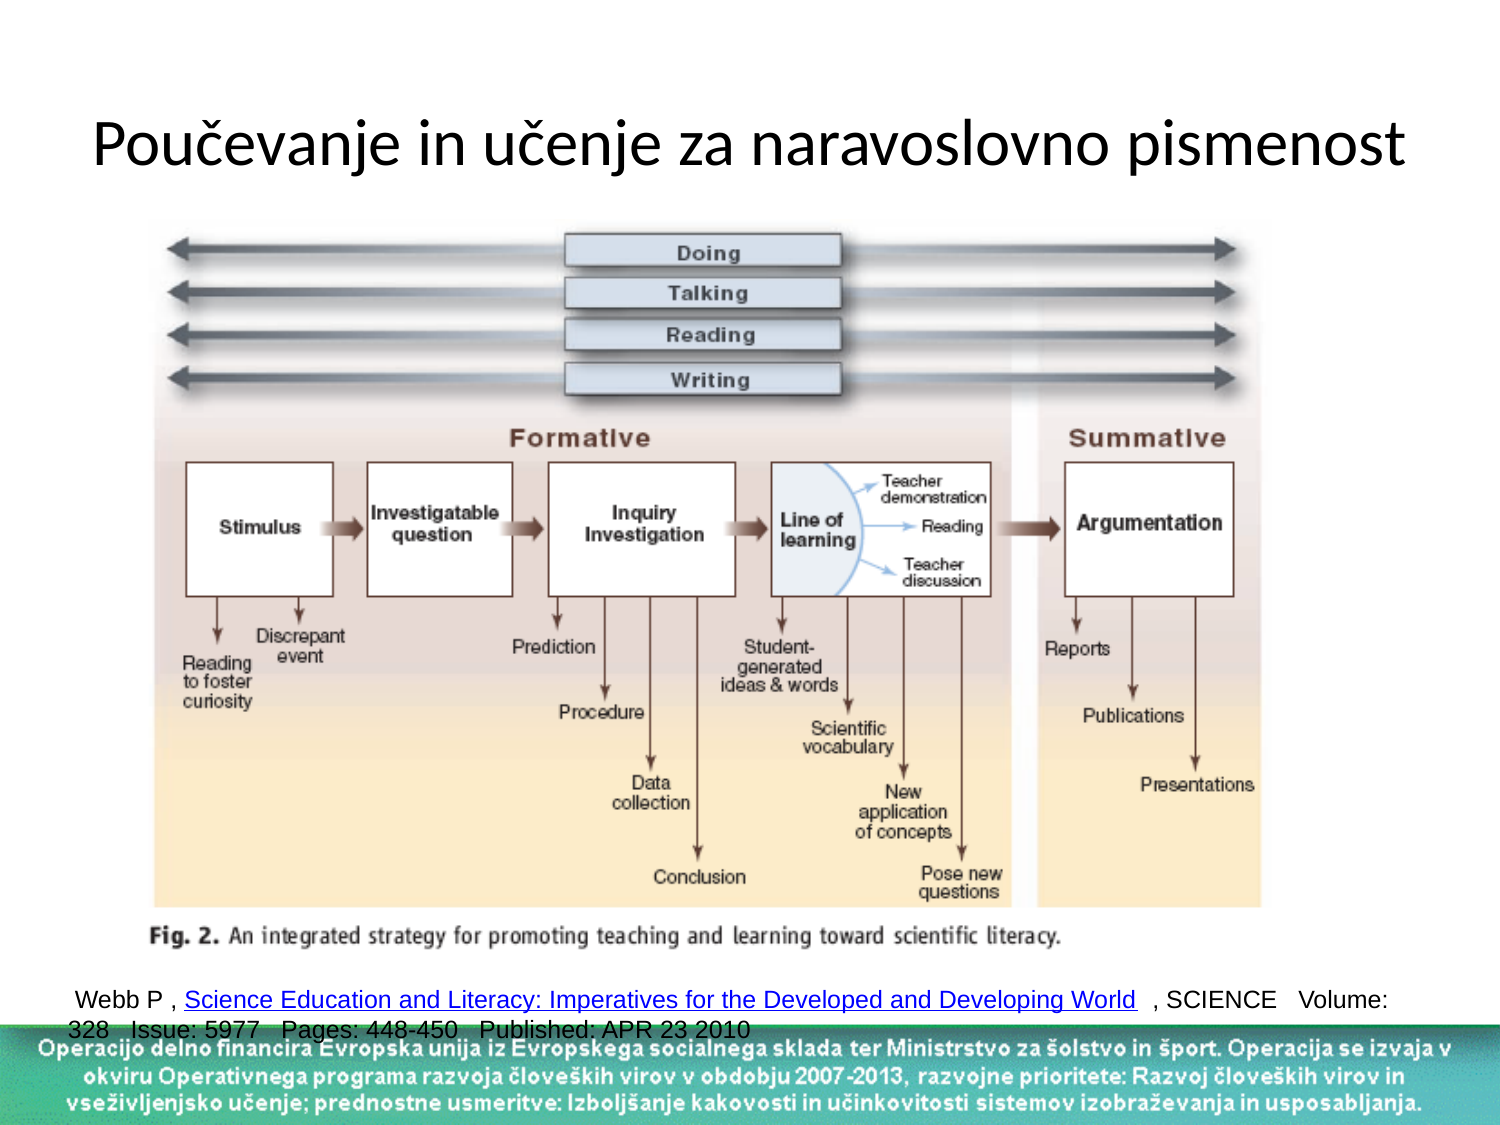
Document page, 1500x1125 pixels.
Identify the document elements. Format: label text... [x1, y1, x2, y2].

picture [0, 0, 1500, 1125]
title Poučevanje in učenje za naravoslovno pismenost [75, 45, 1425, 233]
text_box Webb P , Science Education and Literacy: Imperatives for the Developed and Developing World , SCIENCE Volume: 328 Issue: 5977 Pages: 448-450 Published: APR 23 2010 [53, 975, 1447, 1051]
